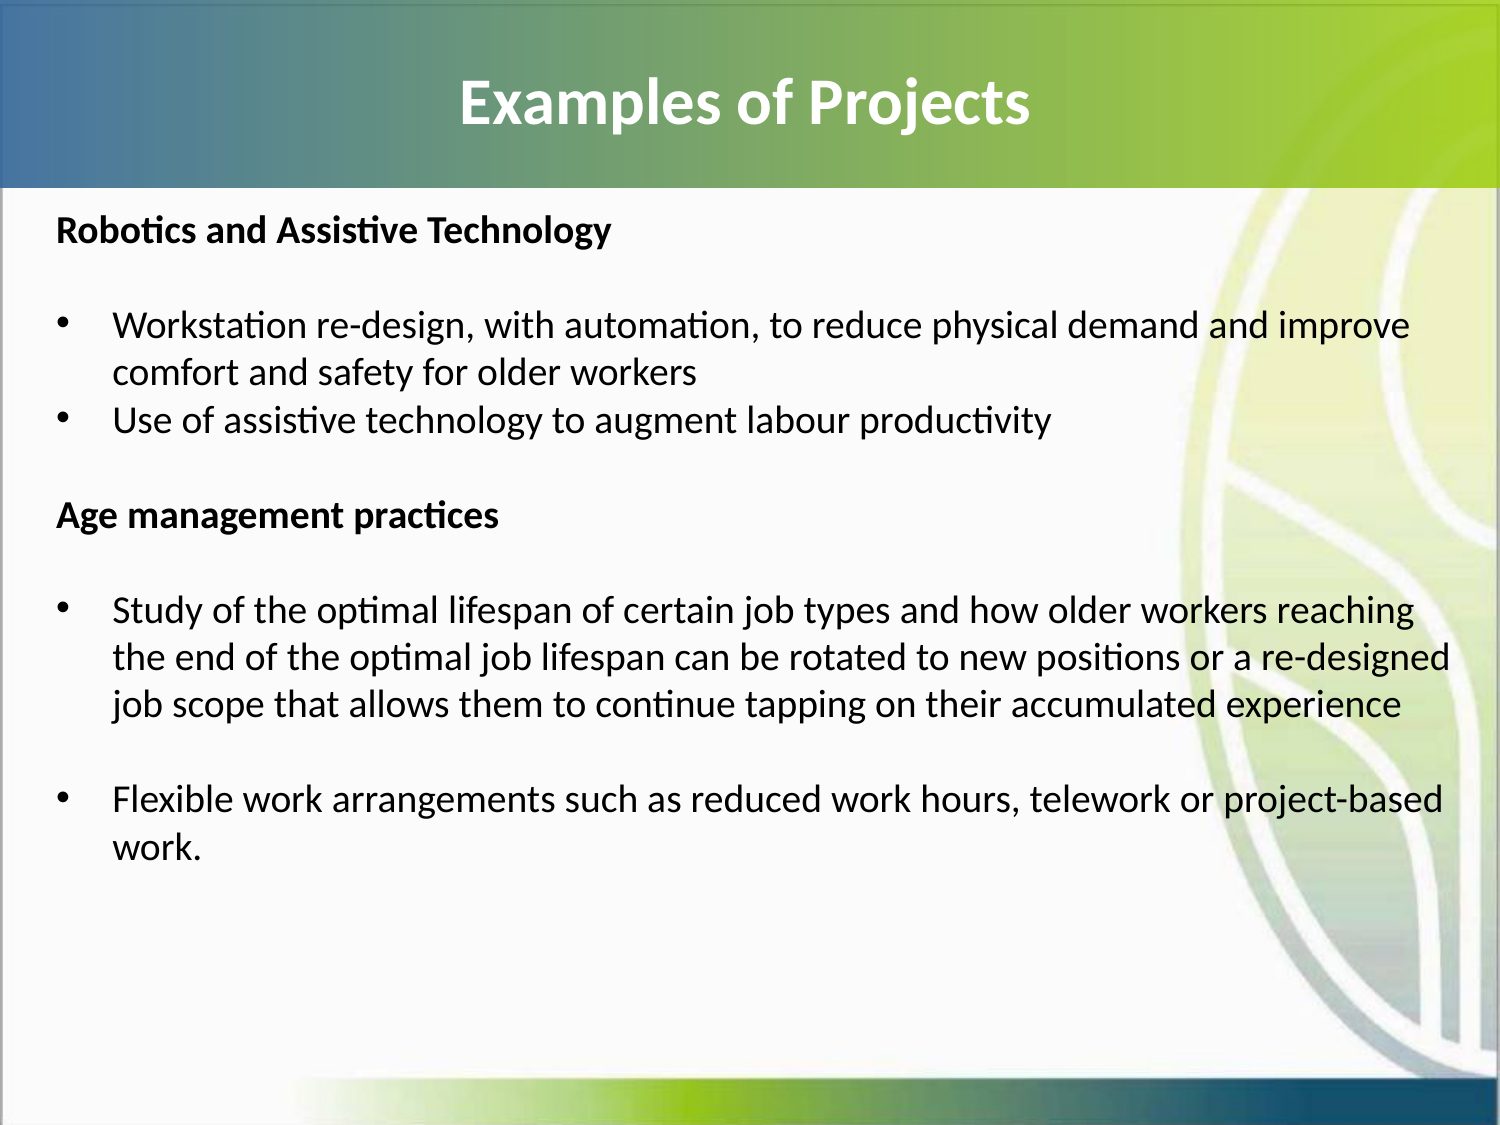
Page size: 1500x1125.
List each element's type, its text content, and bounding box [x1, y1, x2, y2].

title Examples of Projects [27, 26, 1466, 169]
text_box Robotics and Assistive Technology Workstation re-design, with automation, to reduce physical demand and improve comfort and safety for older workers Use of assistive technology to augment labour productivity Age management practices Study of the optimal lifespan of certain job types and how older workers reaching the end of the optimal job lifespan can be rotated to new positions or a re-designed job scope that allows them to continue tapping on their accumulated experience Flexible work arrangements such as reduced work hours, telework or project-based work. [41, 196, 1483, 924]
picture [0, 188, 1500, 1125]
